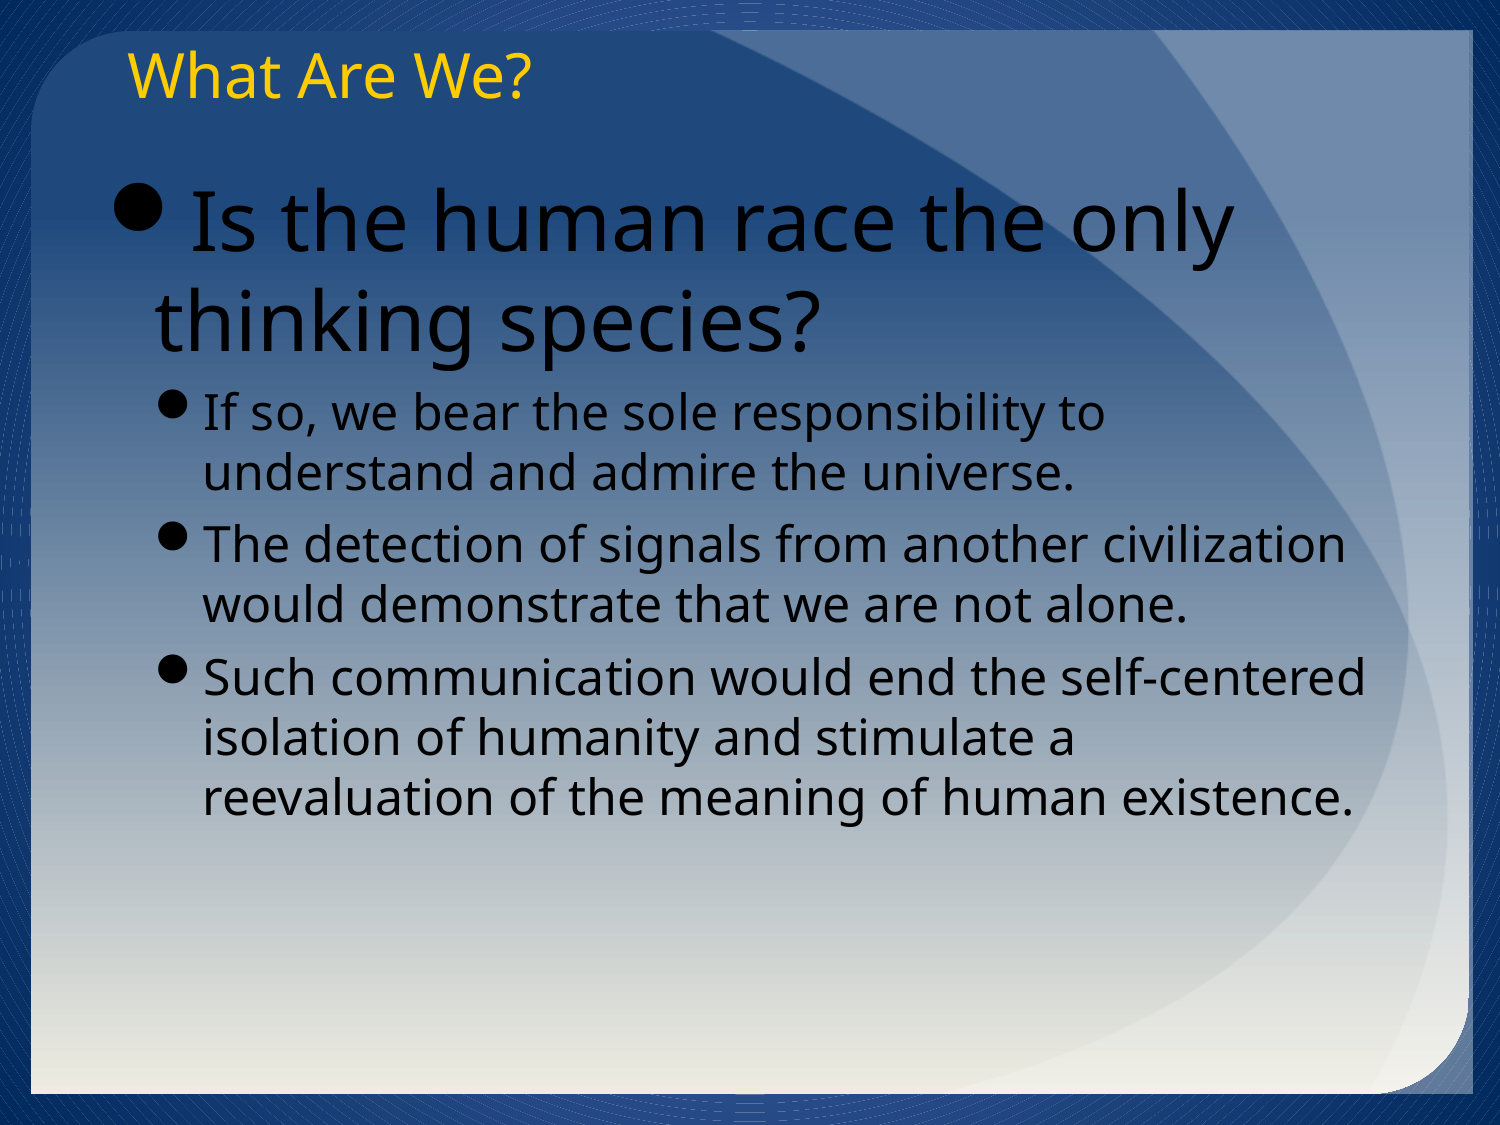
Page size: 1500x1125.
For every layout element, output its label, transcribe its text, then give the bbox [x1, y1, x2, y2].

text_box What Are We? [112, 43, 1075, 119]
list Is the human race the only thinking species? If so, we bear the sole responsibility to understand and admire the universe. The detection of signals from another civilization would demonstrate that we are not alone. Such communication would end the self-centered isolation of humanity and stimulate a reevaluation of the meaning of human existence. [92, 160, 1388, 1061]
picture [24, 30, 1473, 1094]
